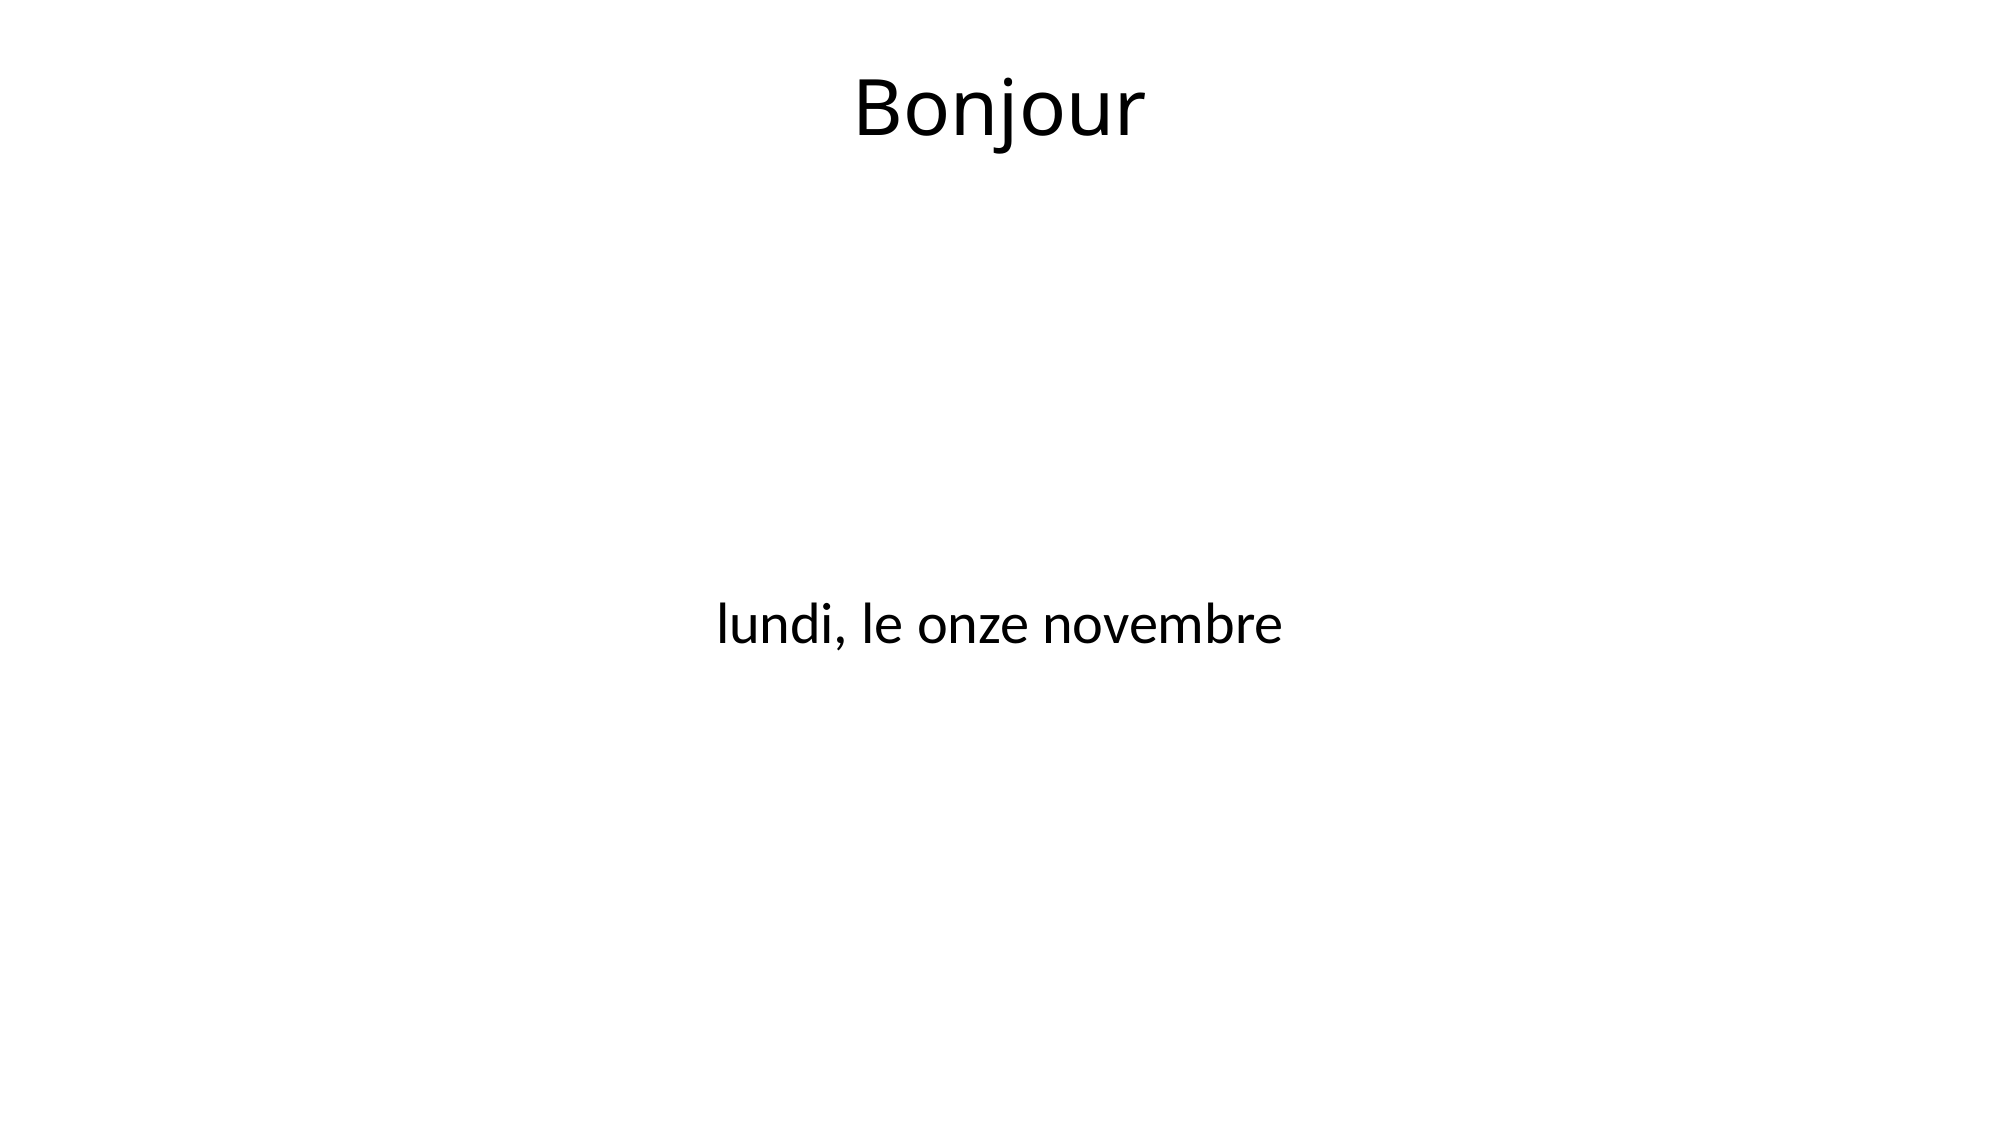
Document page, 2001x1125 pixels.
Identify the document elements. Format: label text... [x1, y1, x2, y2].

list lundi, le onze novembre [137, 159, 1863, 1066]
title Bonjour [137, 59, 1863, 159]
